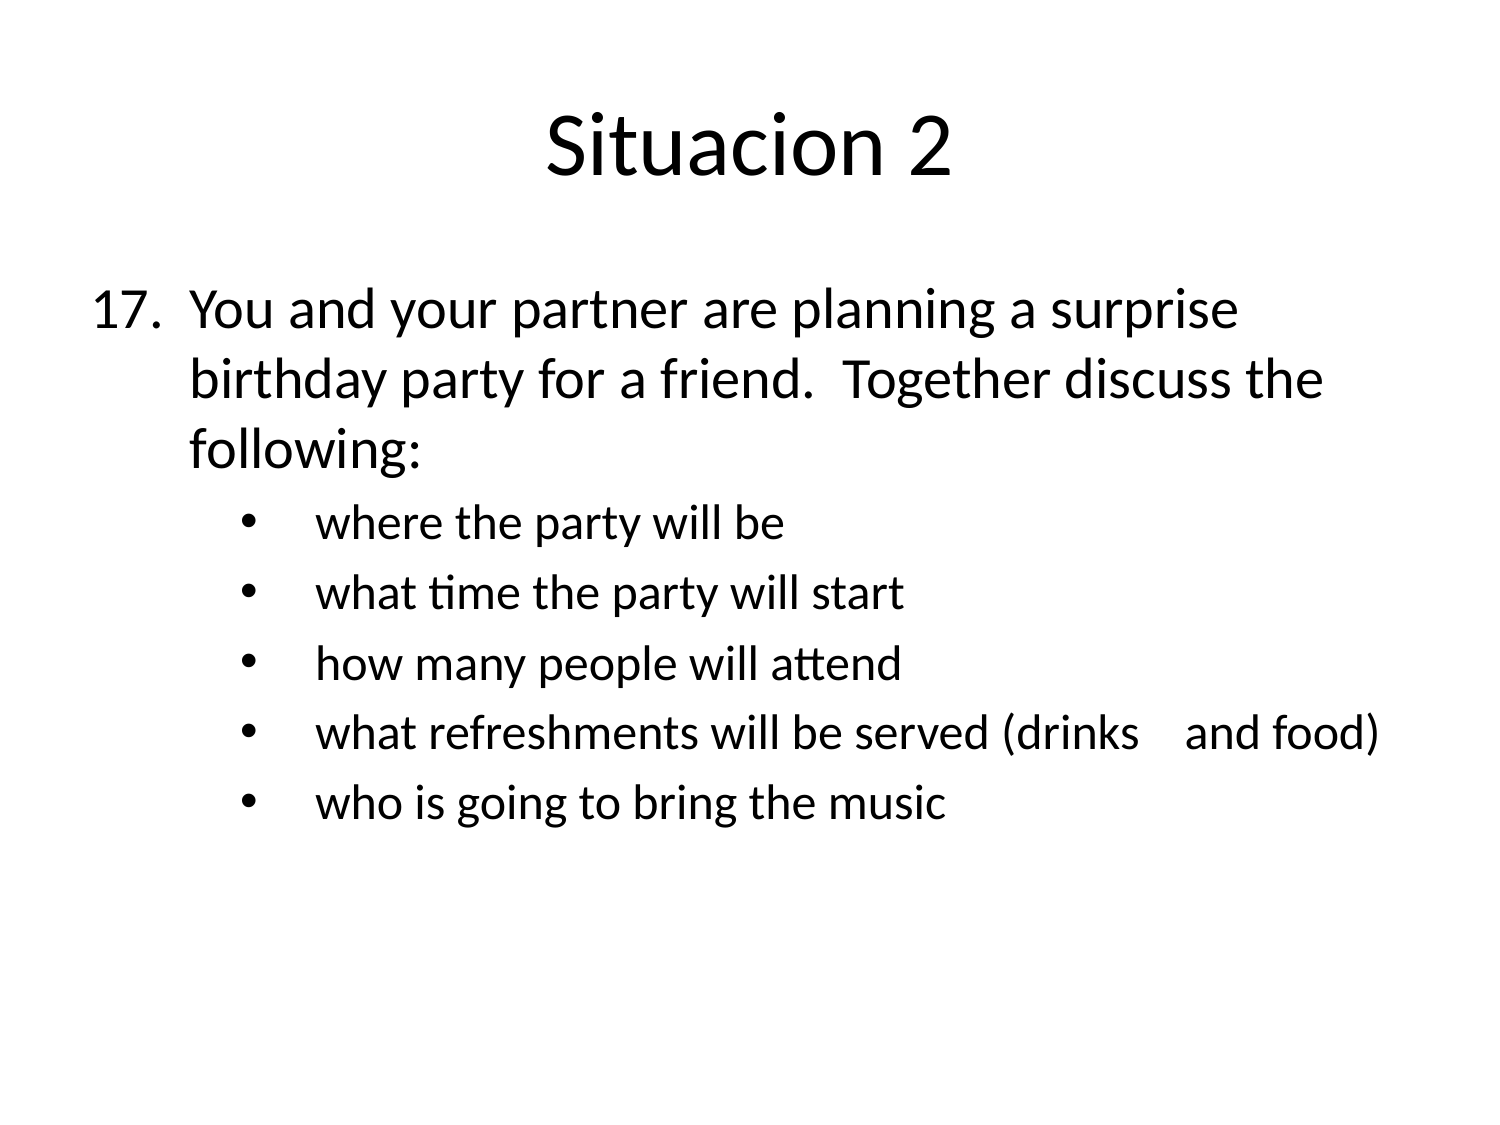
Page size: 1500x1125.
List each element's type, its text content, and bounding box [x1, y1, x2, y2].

list You and your partner are planning a surprise birthday party for a friend. Together discuss the following: where the party will be what time the party will start how many people will attend what refreshments will be served (drinks and food) who is going to bring the music [75, 262, 1425, 1005]
title Situacion 2 [75, 45, 1425, 233]
